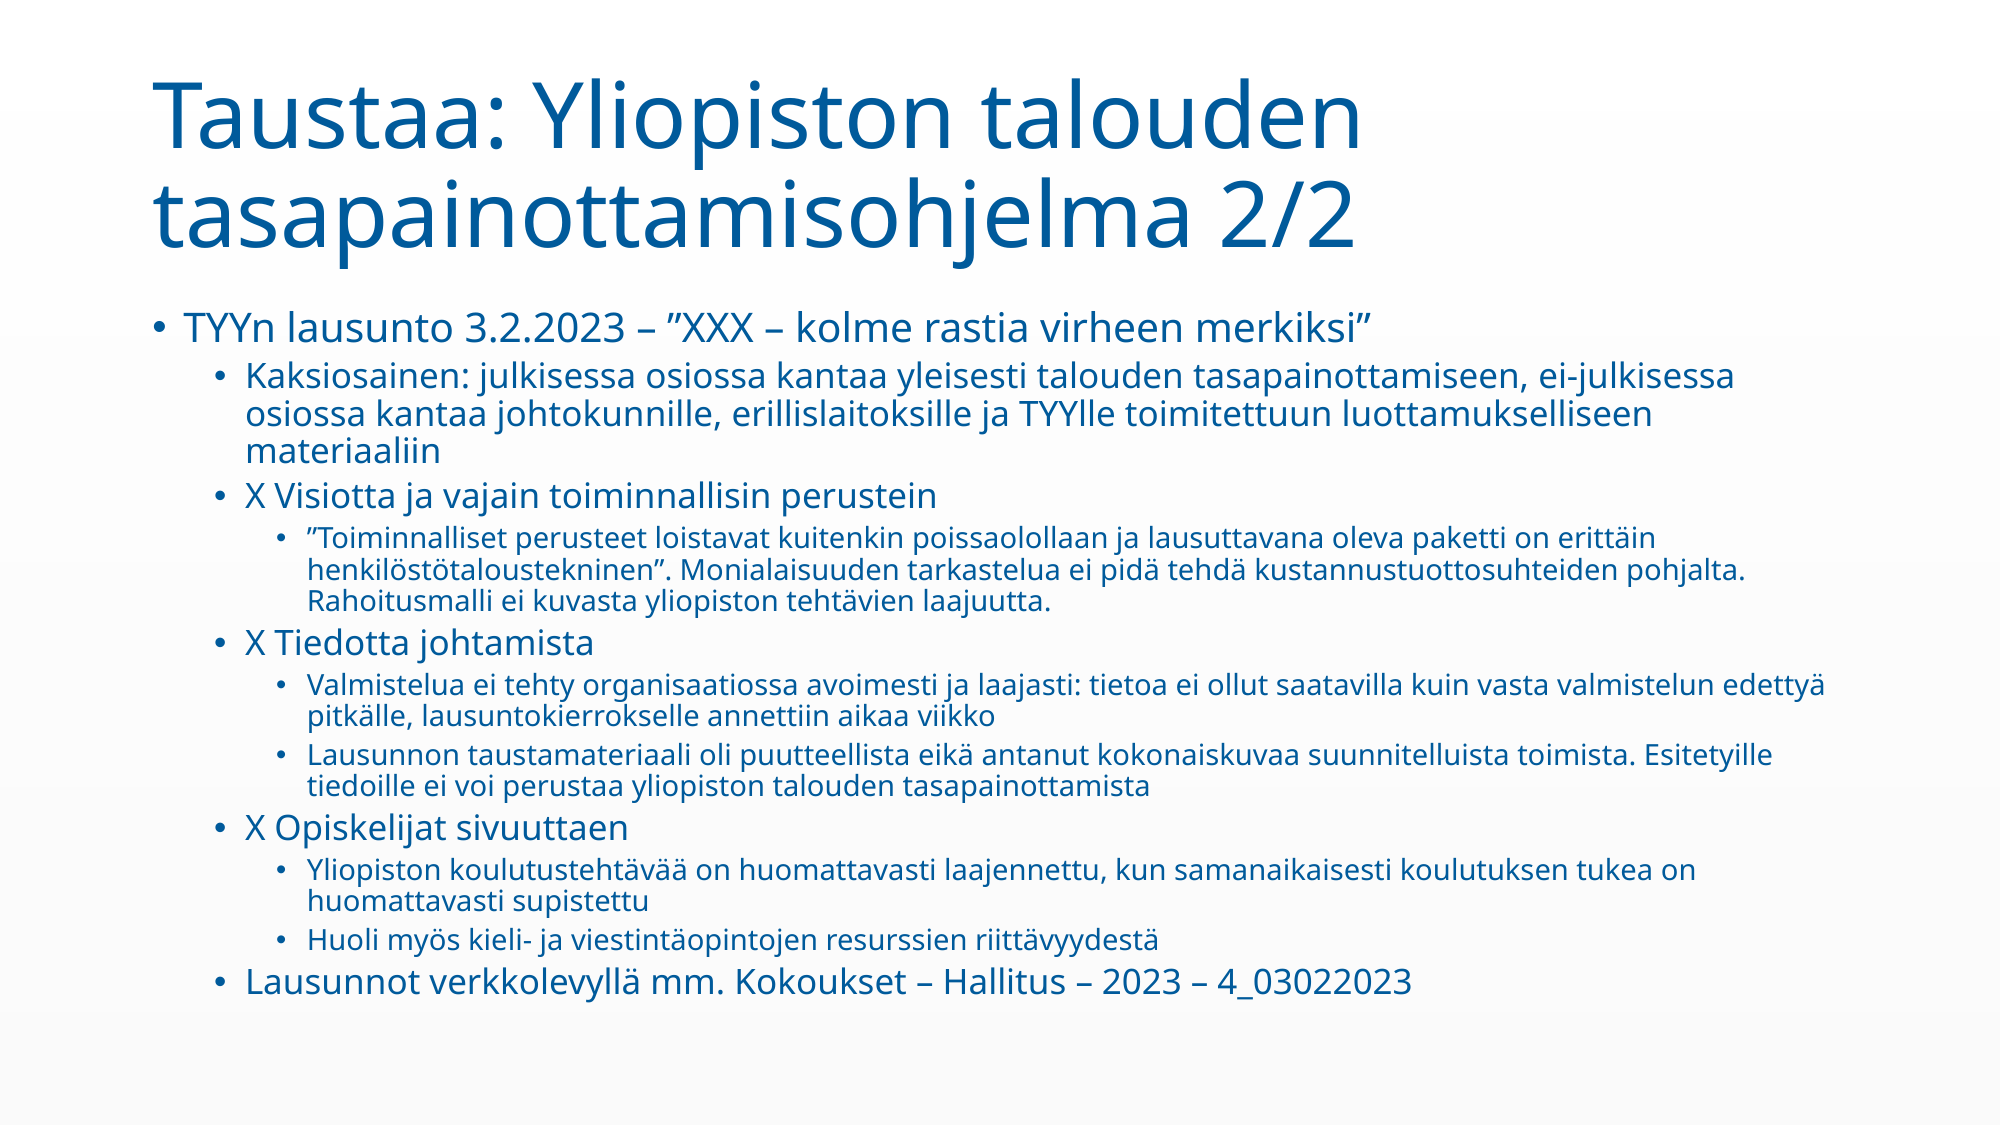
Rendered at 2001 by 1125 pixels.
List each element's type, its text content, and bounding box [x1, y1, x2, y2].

list TYYn lausunto 3.2.2023 – ”XXX – kolme rastia virheen merkiksi” Kaksiosainen: julkisessa osiossa kantaa yleisesti talouden tasapainottamiseen, ei-julkisessa osiossa kantaa johtokunnille, erillislaitoksille ja TYYlle toimitettuun luottamukselliseen materiaaliin X Visiotta ja vajain toiminnallisin perustein ”Toiminnalliset perusteet loistavat kuitenkin poissaolollaan ja lausuttavana oleva paketti on erittäin henkilöstötaloustekninen”. Monialaisuuden tarkastelua ei pidä tehdä kustannustuottosuhteiden pohjalta. Rahoitusmalli ei kuvasta yliopiston tehtävien laajuutta. X Tiedotta johtamista Valmistelua ei tehty organisaatiossa avoimesti ja laajasti: tietoa ei ollut saatavilla kuin vasta valmistelun edettyä pitkälle, lausuntokierrokselle annettiin aikaa viikko Lausunnon taustamateriaali oli puutteellista eikä antanut kokonaiskuvaa suunnitelluista toimista. Esitetyille tiedoille ei voi perustaa yliopiston talouden tasapainottamista X Opiskelijat sivuuttaen Yliopiston koulutustehtävää on huomattavasti laajennettu, kun samanaikaisesti koulutuksen tukea on huomattavasti supistettu Huoli myös kieli- ja viestintäopintojen resurssien riittävyydestä Lausunnot verkkolevyllä mm. Kokoukset – Hallitus – 2023 – 4_03022023 [137, 299, 1863, 1014]
title Taustaa: Yliopiston talouden tasapainottamisohjelma 2/2 [137, 59, 1863, 278]
